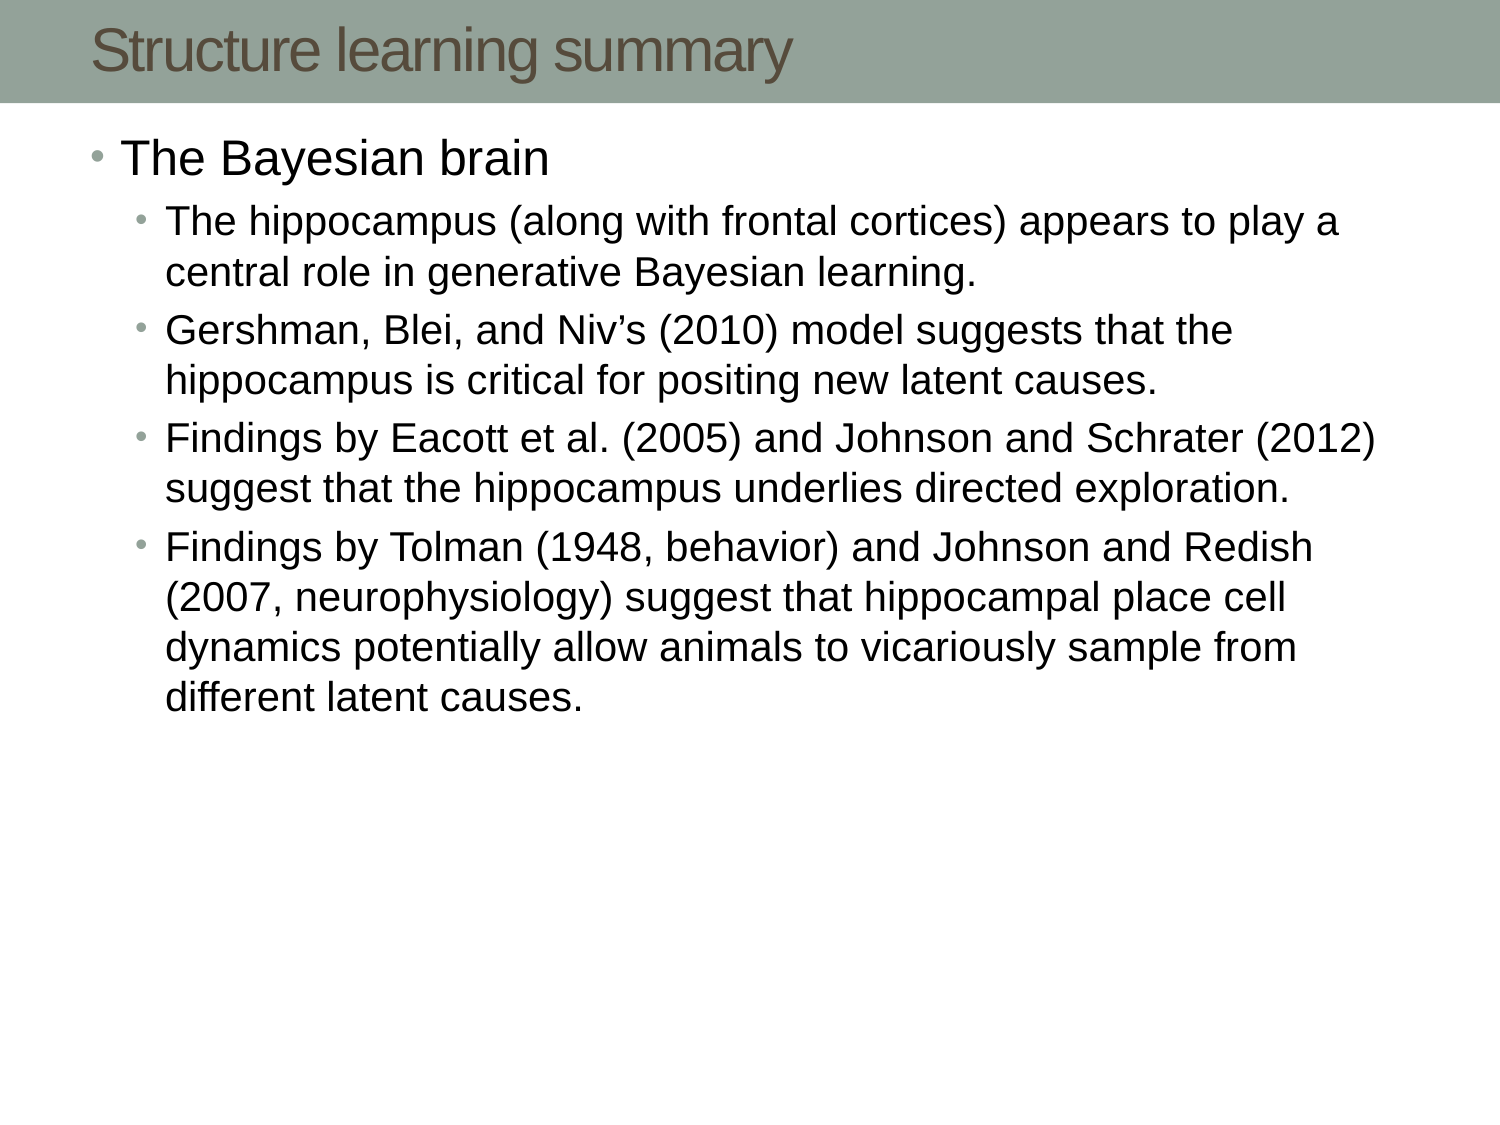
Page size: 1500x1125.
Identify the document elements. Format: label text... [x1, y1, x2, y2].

list The Bayesian brain The hippocampus (along with frontal cortices) appears to play a central role in generative Bayesian learning. Gershman, Blei, and Niv’s (2010) model suggests that the hippocampus is critical for positing new latent causes. Findings by Eacott et al. (2005) and Johnson and Schrater (2012) suggest that the hippocampus underlies directed exploration. Findings by Tolman (1948, behavior) and Johnson and Redish (2007, neurophysiology) suggest that hippocampal place cell dynamics potentially allow animals to vicariously sample from different latent causes. [75, 118, 1425, 1056]
title Structure learning summary [75, 1, 1425, 92]
